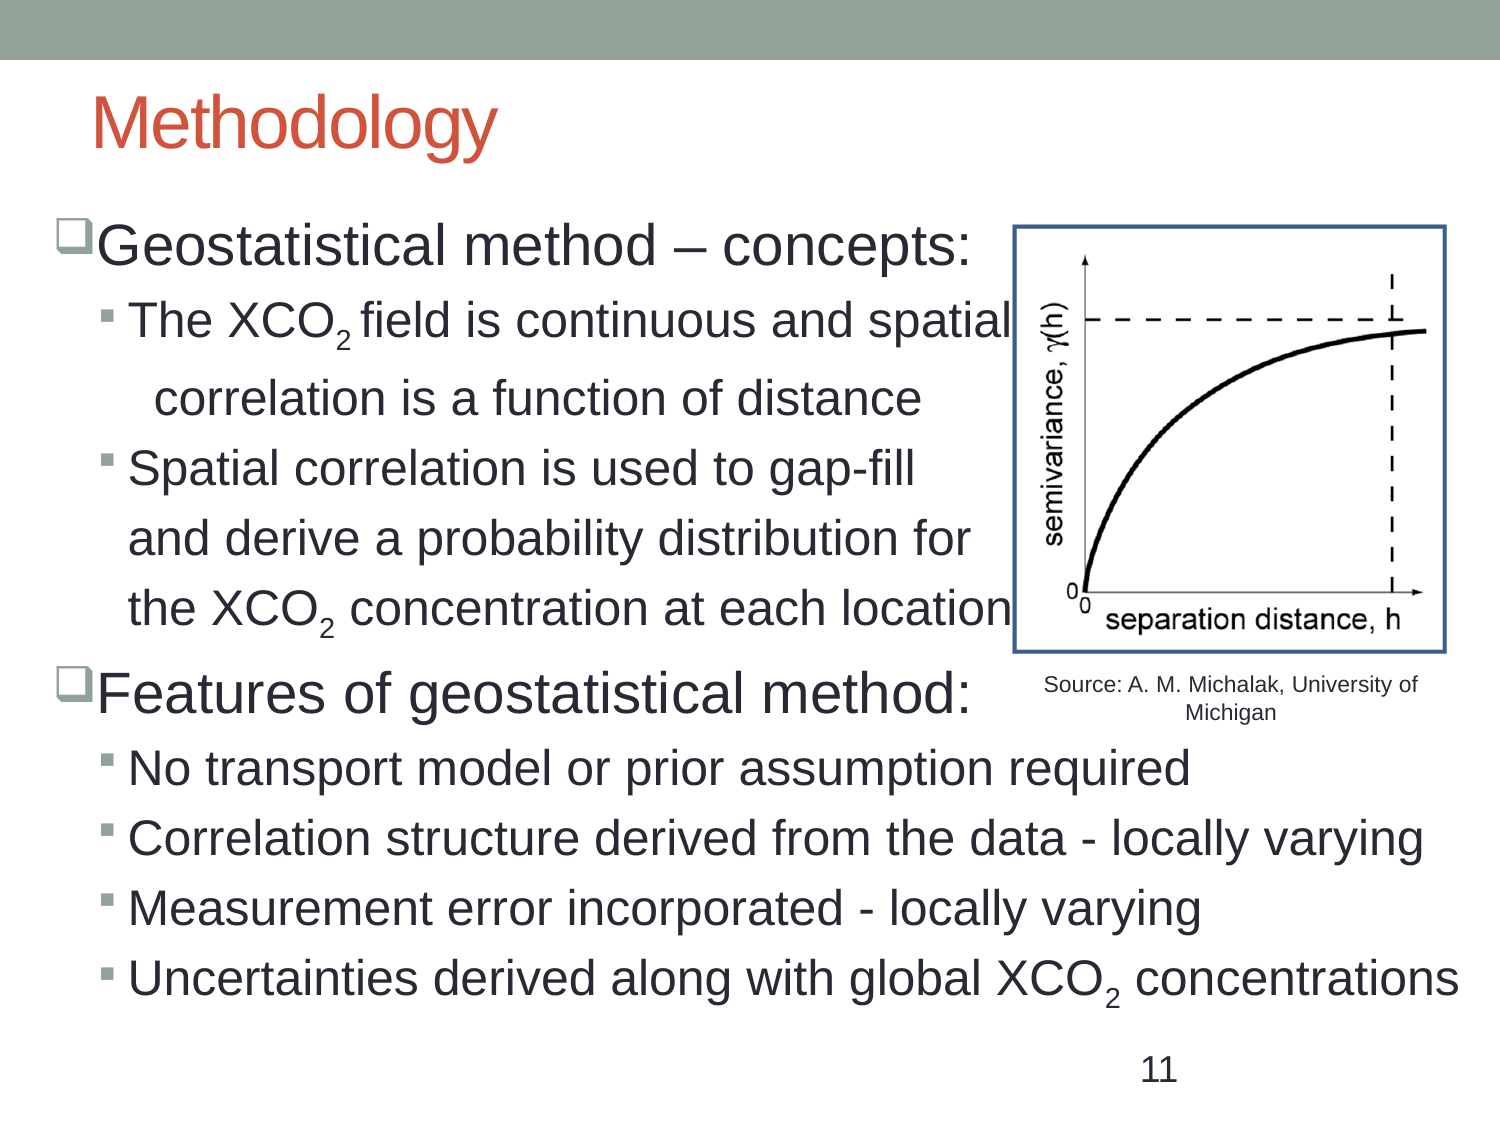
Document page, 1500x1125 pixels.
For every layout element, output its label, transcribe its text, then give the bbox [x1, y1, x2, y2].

title Methodology [75, 37, 1425, 200]
picture [1012, 224, 1447, 654]
text_box Source: A. M. Michalak, University of Michigan [1012, 662, 1450, 733]
list Geostatistical method – concepts: The XCO2 field is continuous and spatial correlation is a function of distance Spatial correlation is used to gap-fill and derive a probability distribution for the XCO2 concentration at each location Features of geostatistical method: No transport model or prior assumption required Correlation structure derived from the data - locally varying Measurement error incorporated - locally varying Uncertainties derived along with global XCO2 concentrations [37, 200, 1475, 1125]
slide_number 11 [1125, 1037, 1475, 1098]
